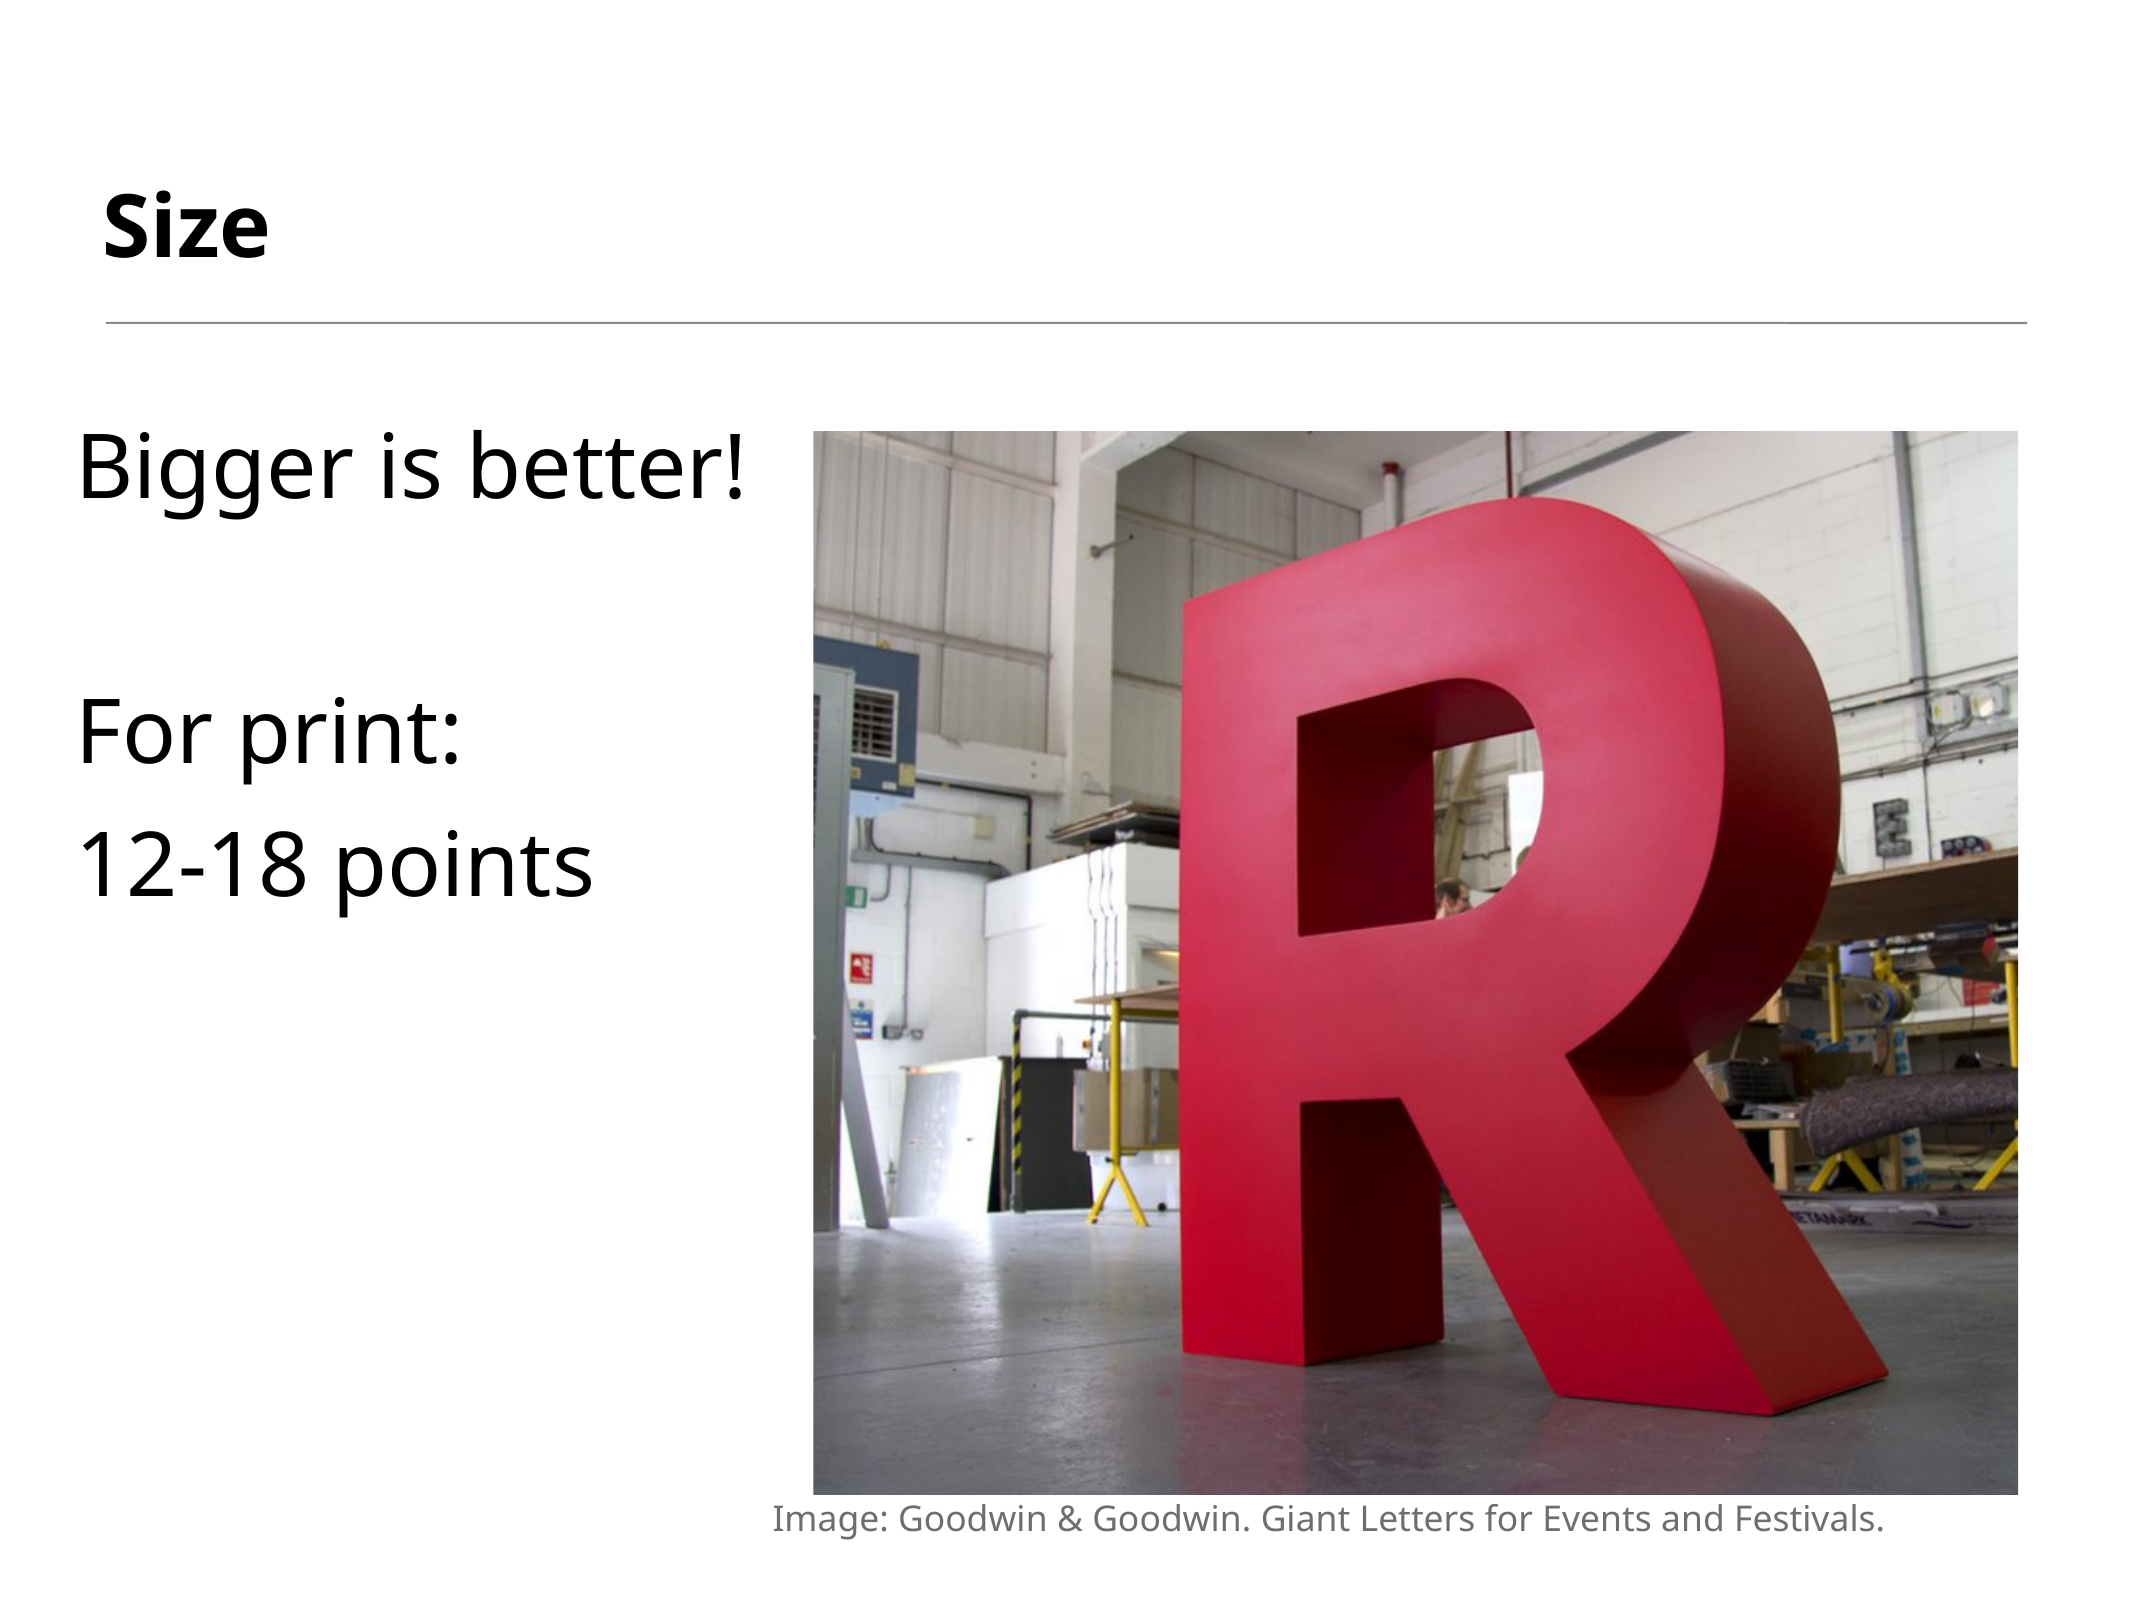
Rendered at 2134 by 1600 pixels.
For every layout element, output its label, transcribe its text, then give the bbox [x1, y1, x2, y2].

list Bigger is better! For print: 12-18 points [56, 401, 2019, 1430]
title Size [93, 54, 2040, 284]
text_box Image: Goodwin & Goodwin. Giant Letters for Events and Festivals. [757, 1489, 1910, 1547]
picture [812, 431, 2019, 1495]
